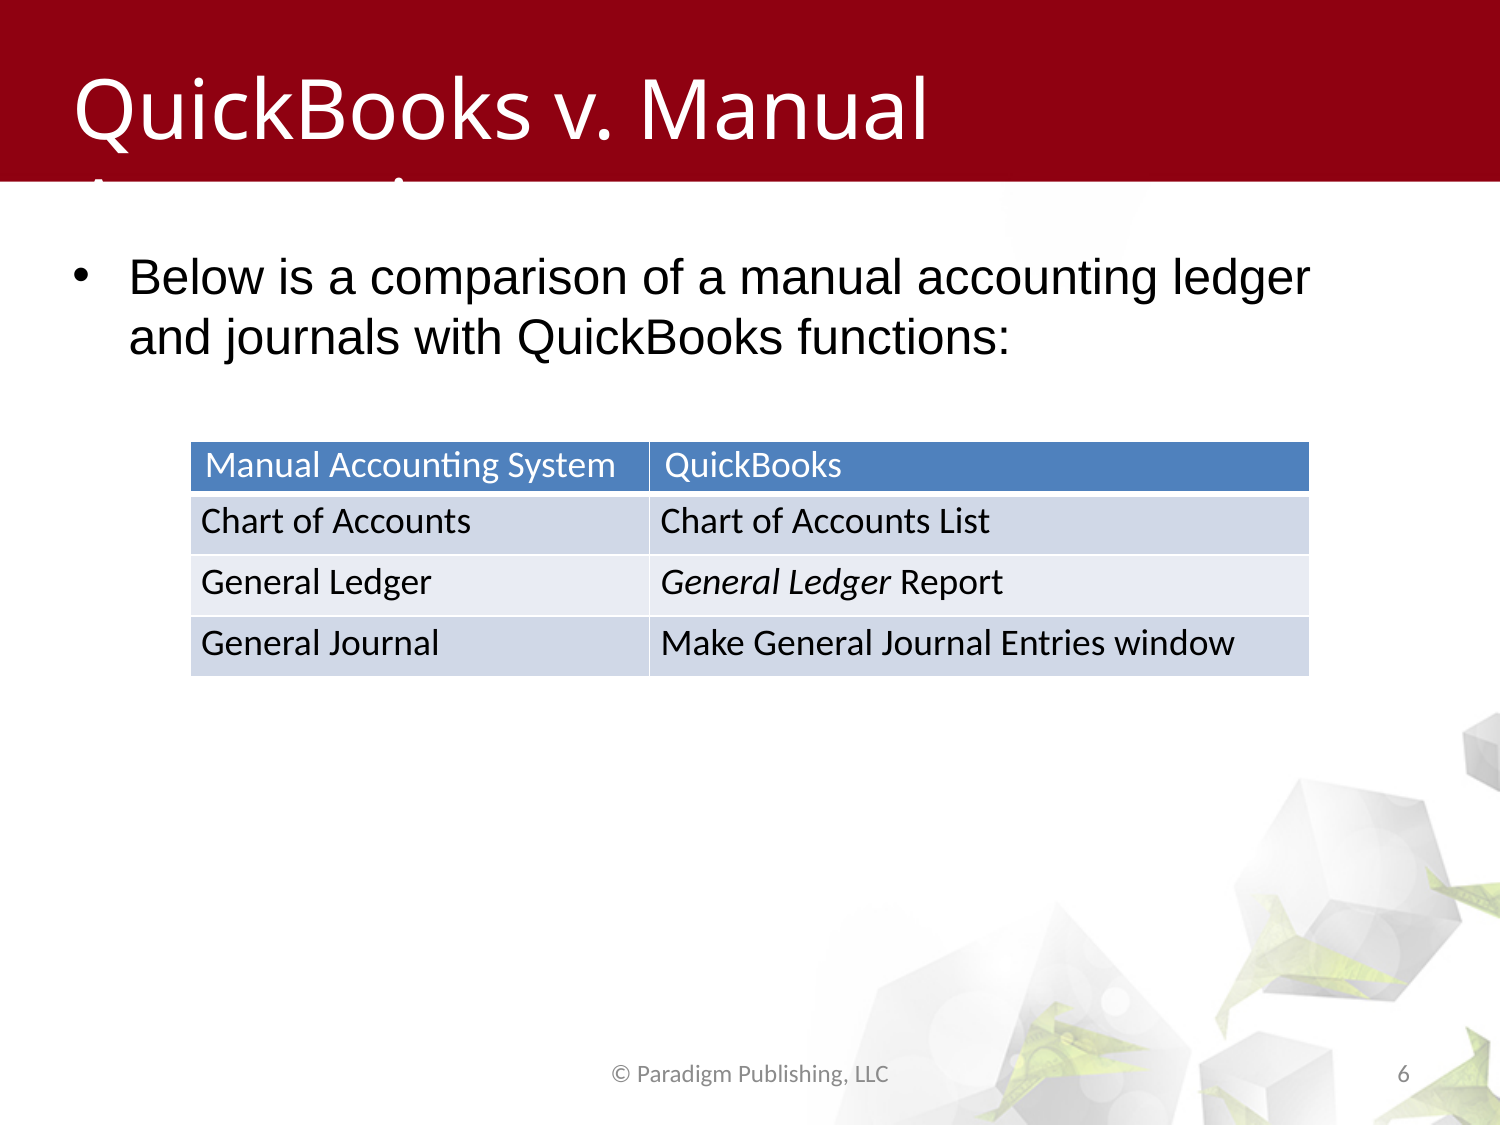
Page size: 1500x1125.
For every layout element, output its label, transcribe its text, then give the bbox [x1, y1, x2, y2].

table_cell Chart of Accounts [191, 497, 649, 554]
table_header QuickBooks [650, 442, 1309, 491]
picture [0, 0, 1500, 1125]
title QuickBooks v. Manual Accounting [57, 48, 1345, 207]
list Below is a comparison of a manual accounting ledger and journals with QuickBooks functions: [57, 236, 1345, 1000]
table_header Manual Accounting System [191, 442, 649, 491]
table_cell General Ledger [191, 556, 649, 615]
table_cell Make General Journal Entries window [650, 617, 1309, 676]
table_cell General Ledger Report [650, 556, 1309, 615]
slide_number 6 [1074, 1042, 1425, 1103]
table_cell General Journal [191, 617, 649, 676]
table_cell Chart of Accounts List [650, 497, 1309, 554]
footer © Paradigm Publishing, LLC [512, 1042, 988, 1103]
